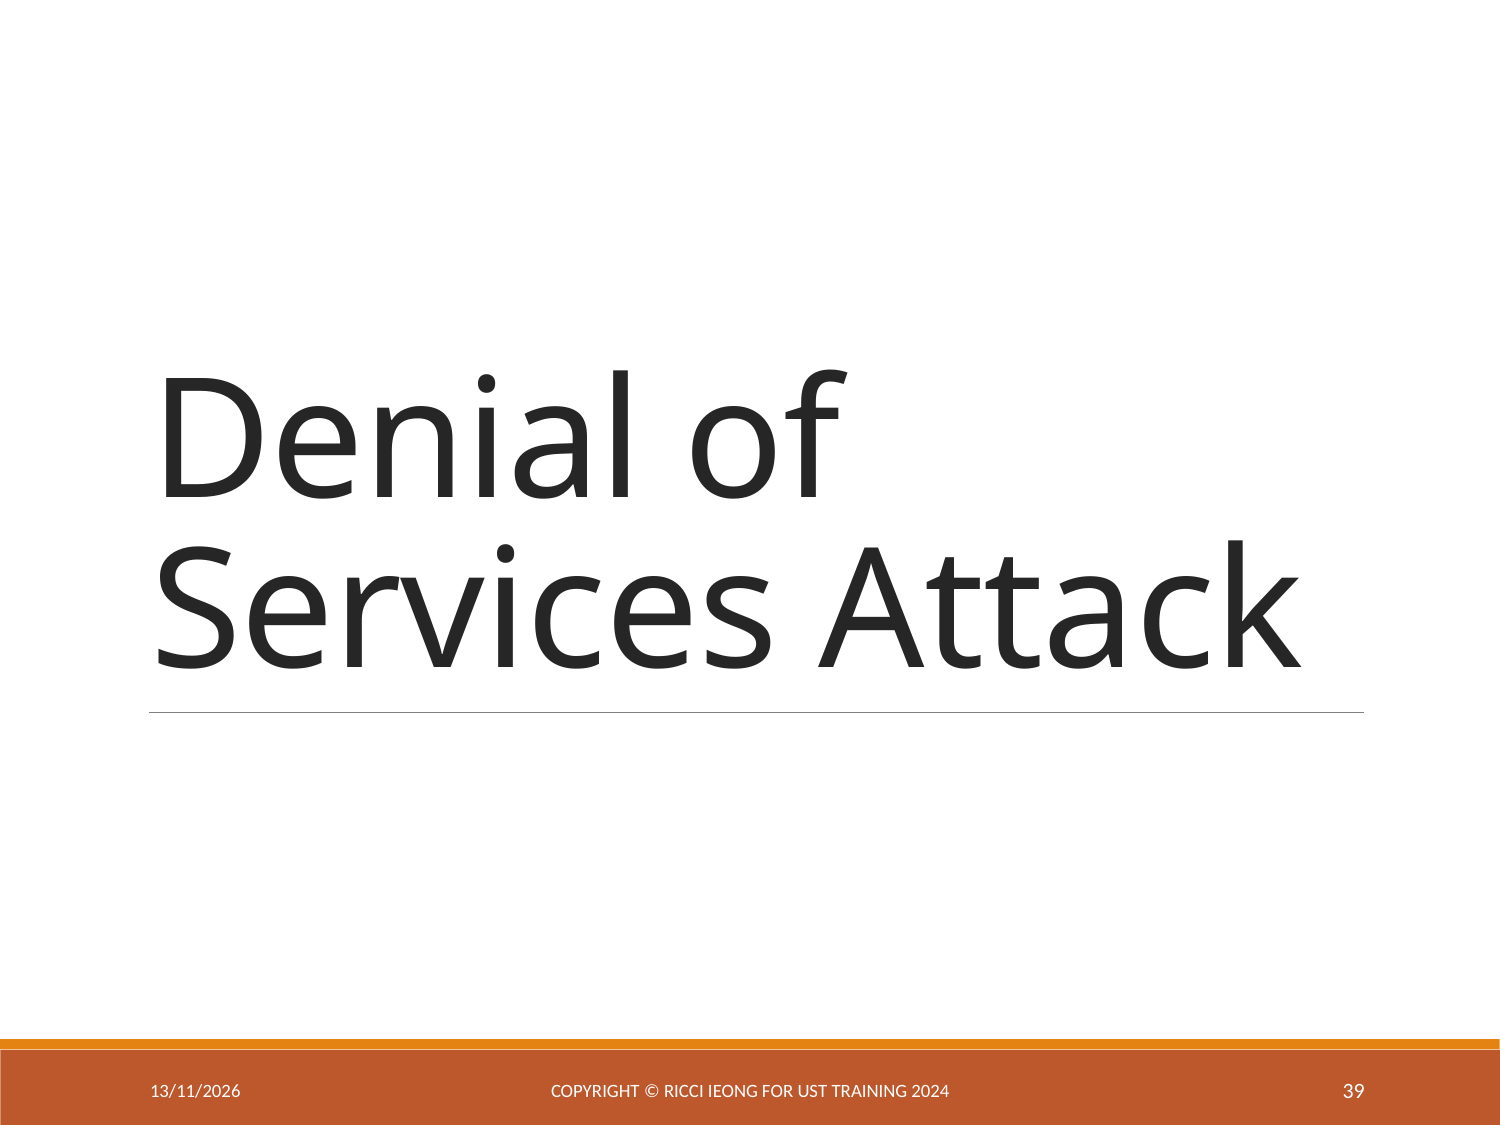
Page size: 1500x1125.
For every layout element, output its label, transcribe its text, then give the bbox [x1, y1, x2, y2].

title Denial of Services Attack [135, 124, 1373, 710]
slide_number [135, 1059, 440, 1120]
footer Copyright © Ricci IEONG for UST training 2024 [453, 1059, 1047, 1120]
slide_number 39 [1218, 1059, 1380, 1120]
